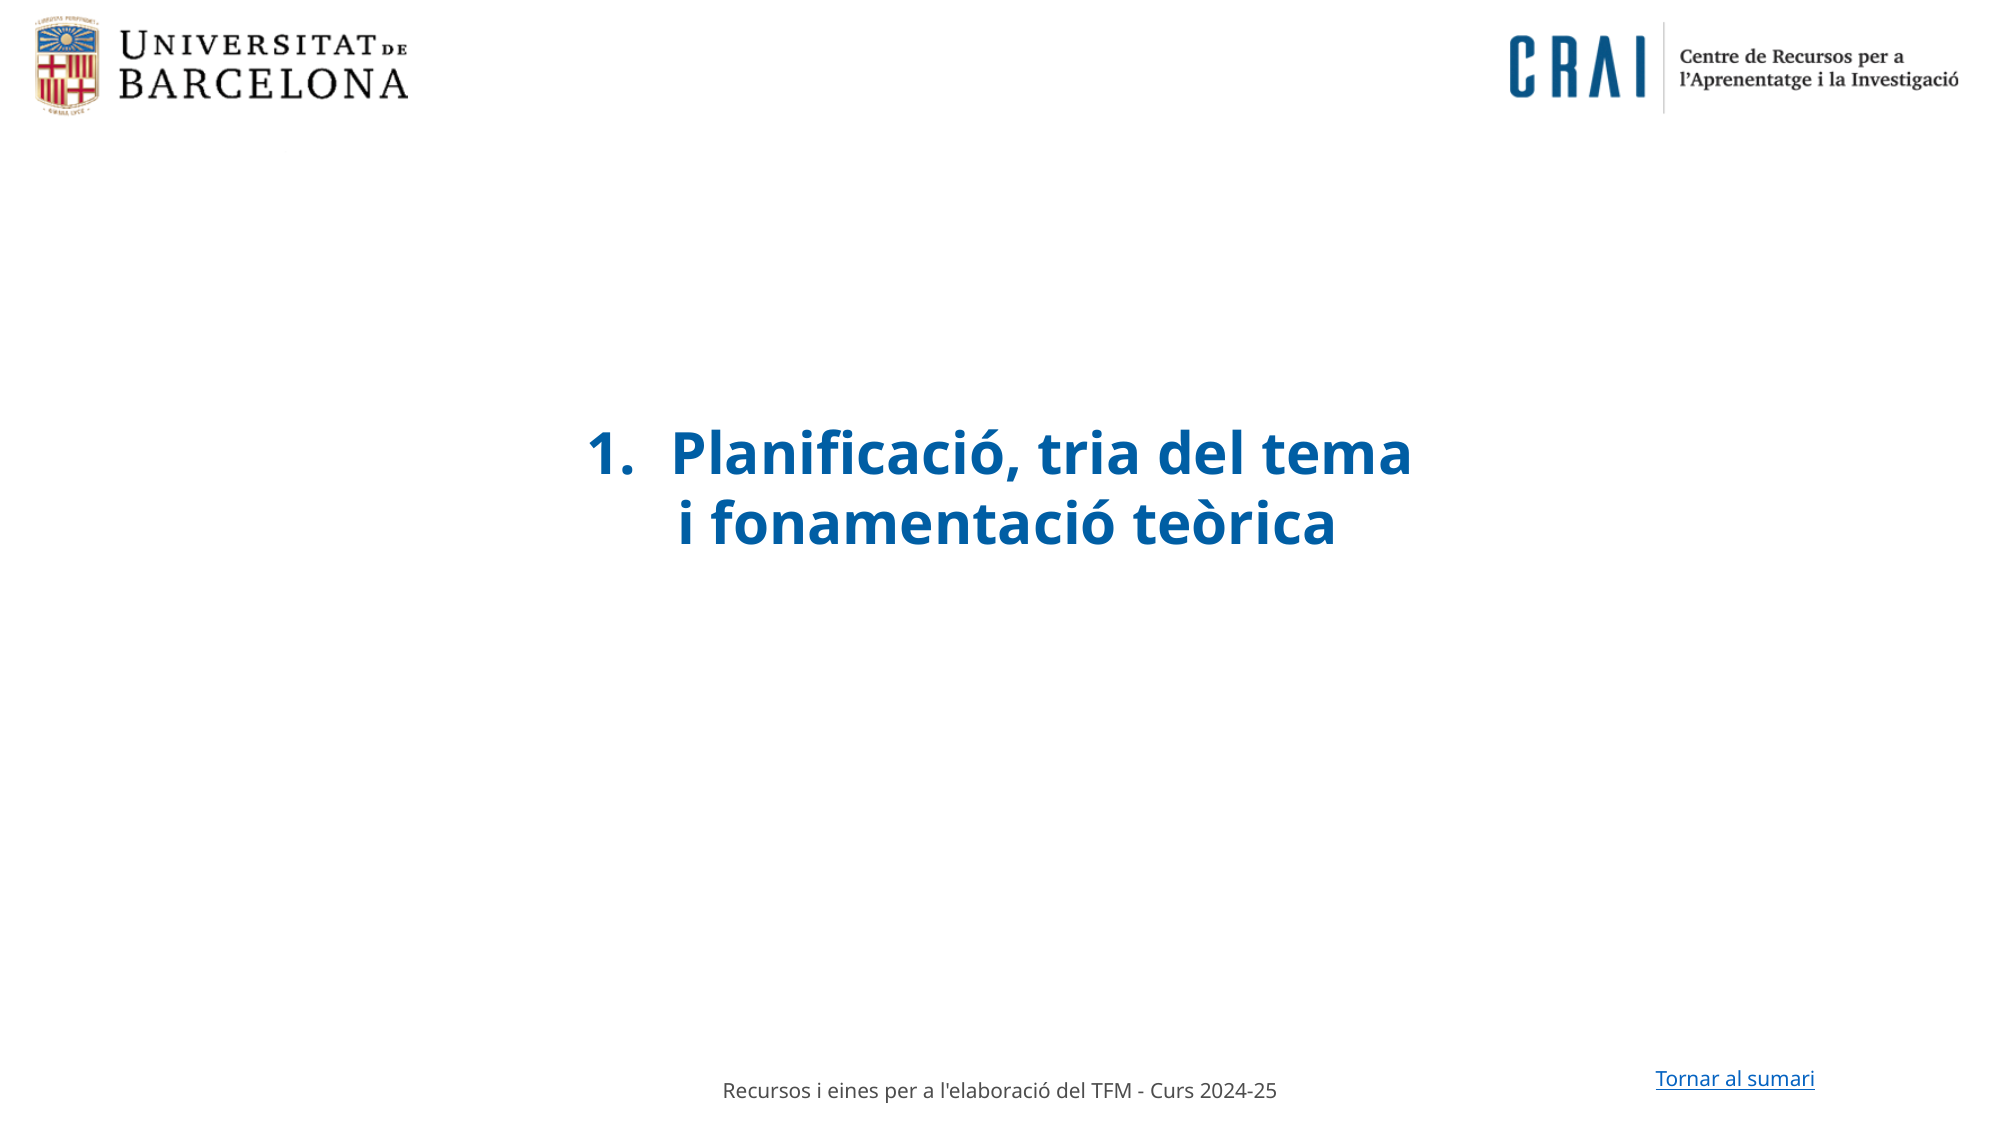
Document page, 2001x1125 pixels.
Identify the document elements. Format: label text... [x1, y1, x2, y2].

text_box Planificació, tria del tema i fonamentació teòrica [391, 408, 1609, 634]
picture [33, 14, 1963, 277]
